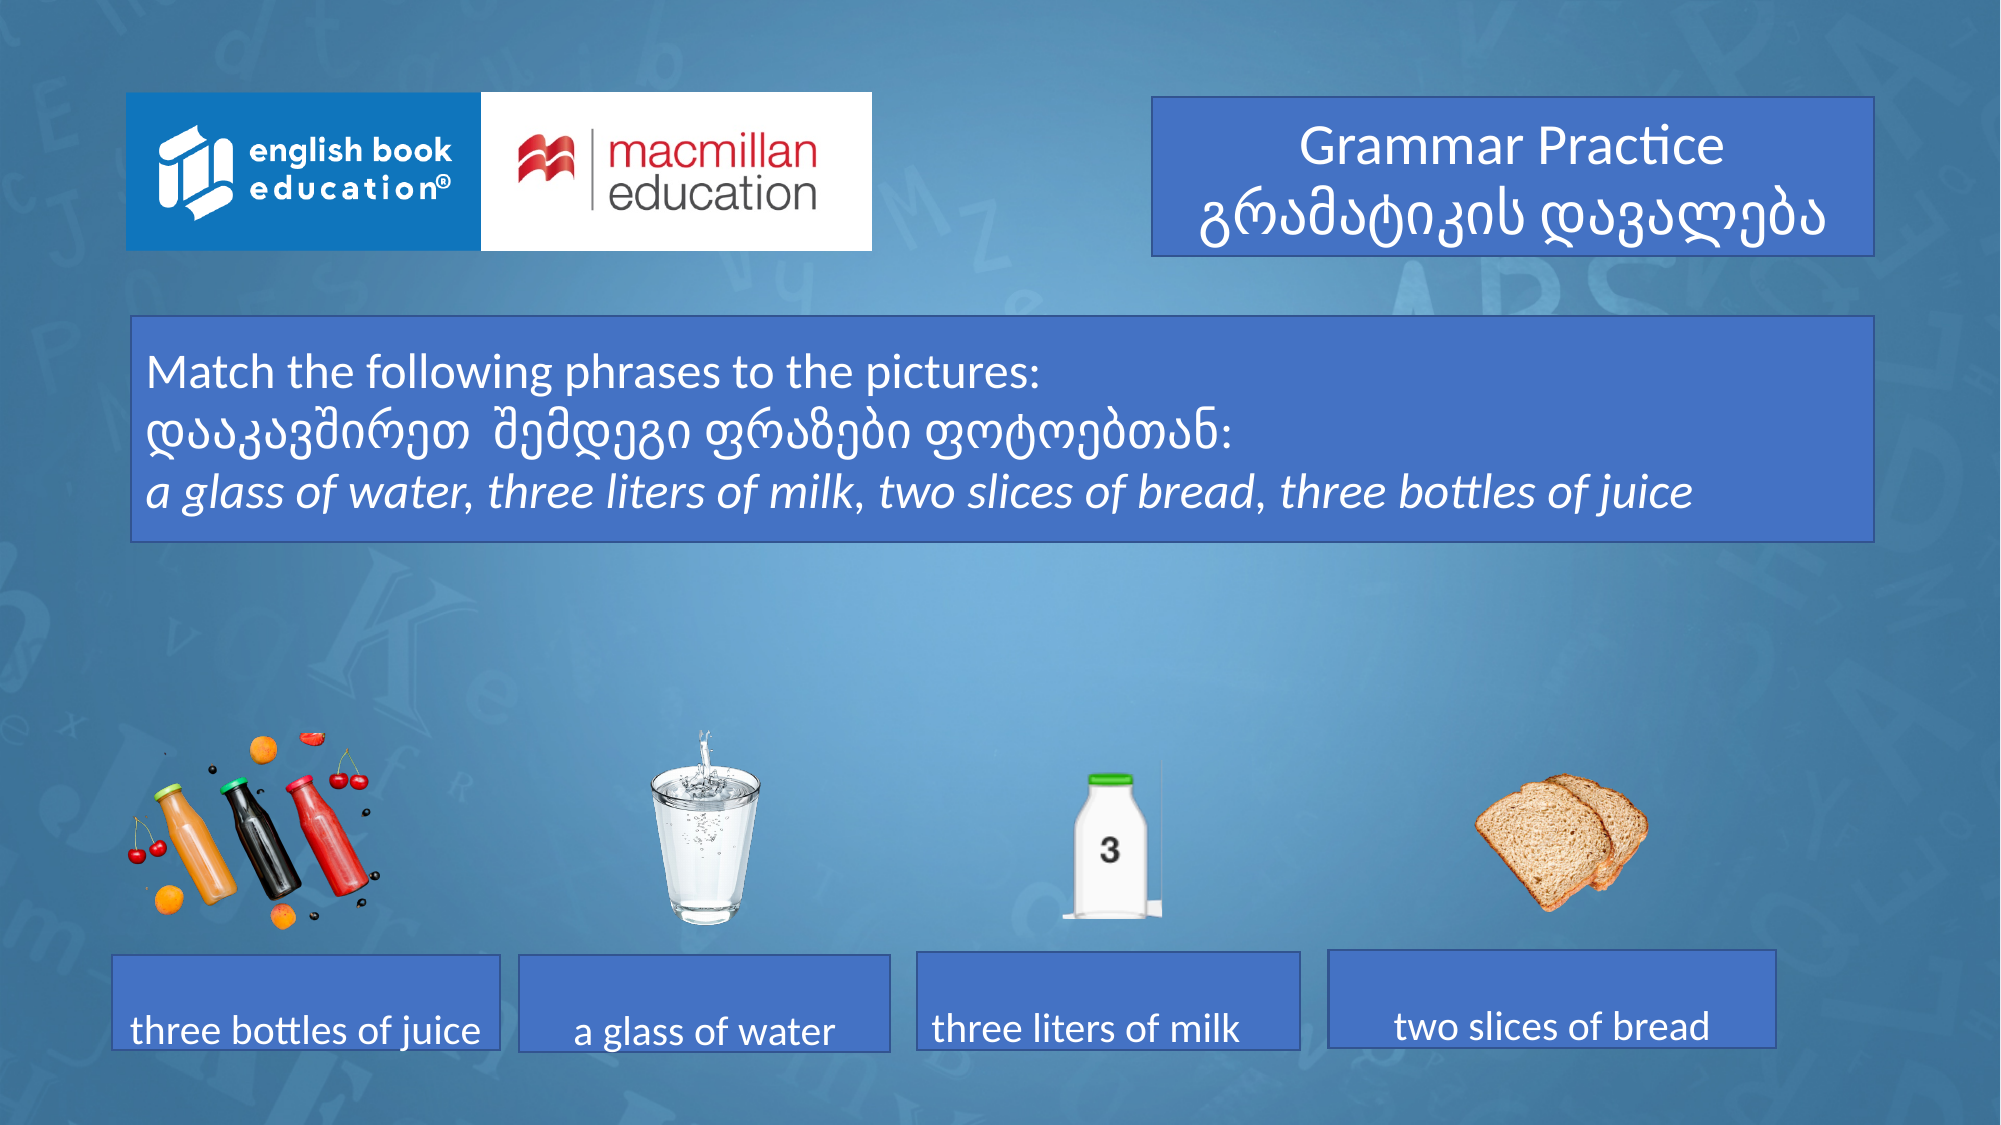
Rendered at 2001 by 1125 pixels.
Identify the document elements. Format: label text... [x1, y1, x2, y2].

text_box Match the following phrases to the pictures: დააკავშირეთ შემდეგი ფრაზები ფოტოებთან: a glass of water, three liters of milk, two slices of bread, three bottles of juice [130, 315, 1875, 543]
text_box three bottles of juice [111, 954, 501, 1051]
text_box three liters of milk [916, 951, 1301, 1051]
picture [0, 0, 2001, 1125]
text_box two slices of bread [1327, 949, 1777, 1049]
text_box a glass of water [518, 954, 891, 1053]
text_box [902, 64, 1691, 190]
text_box [1025, 307, 2000, 484]
text_box Grammar Practice გრამატიკის დავალება [1151, 96, 1875, 257]
